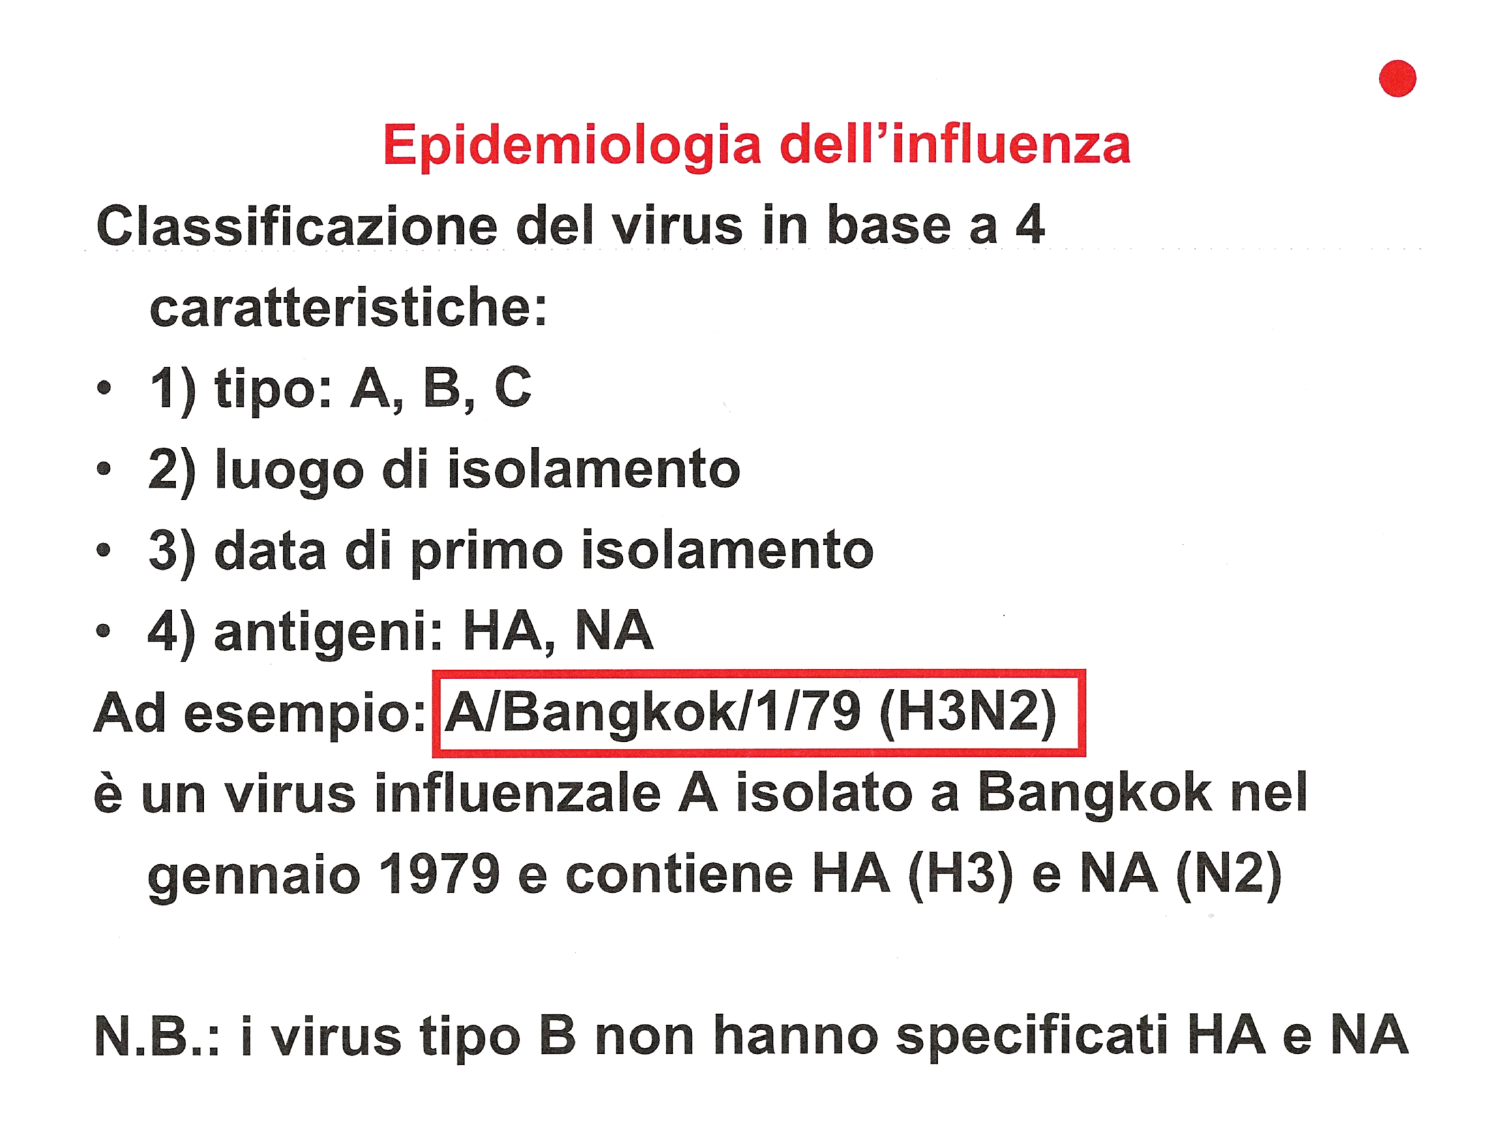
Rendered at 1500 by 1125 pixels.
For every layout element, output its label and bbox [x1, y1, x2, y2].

picture [76, 45, 1424, 1080]
